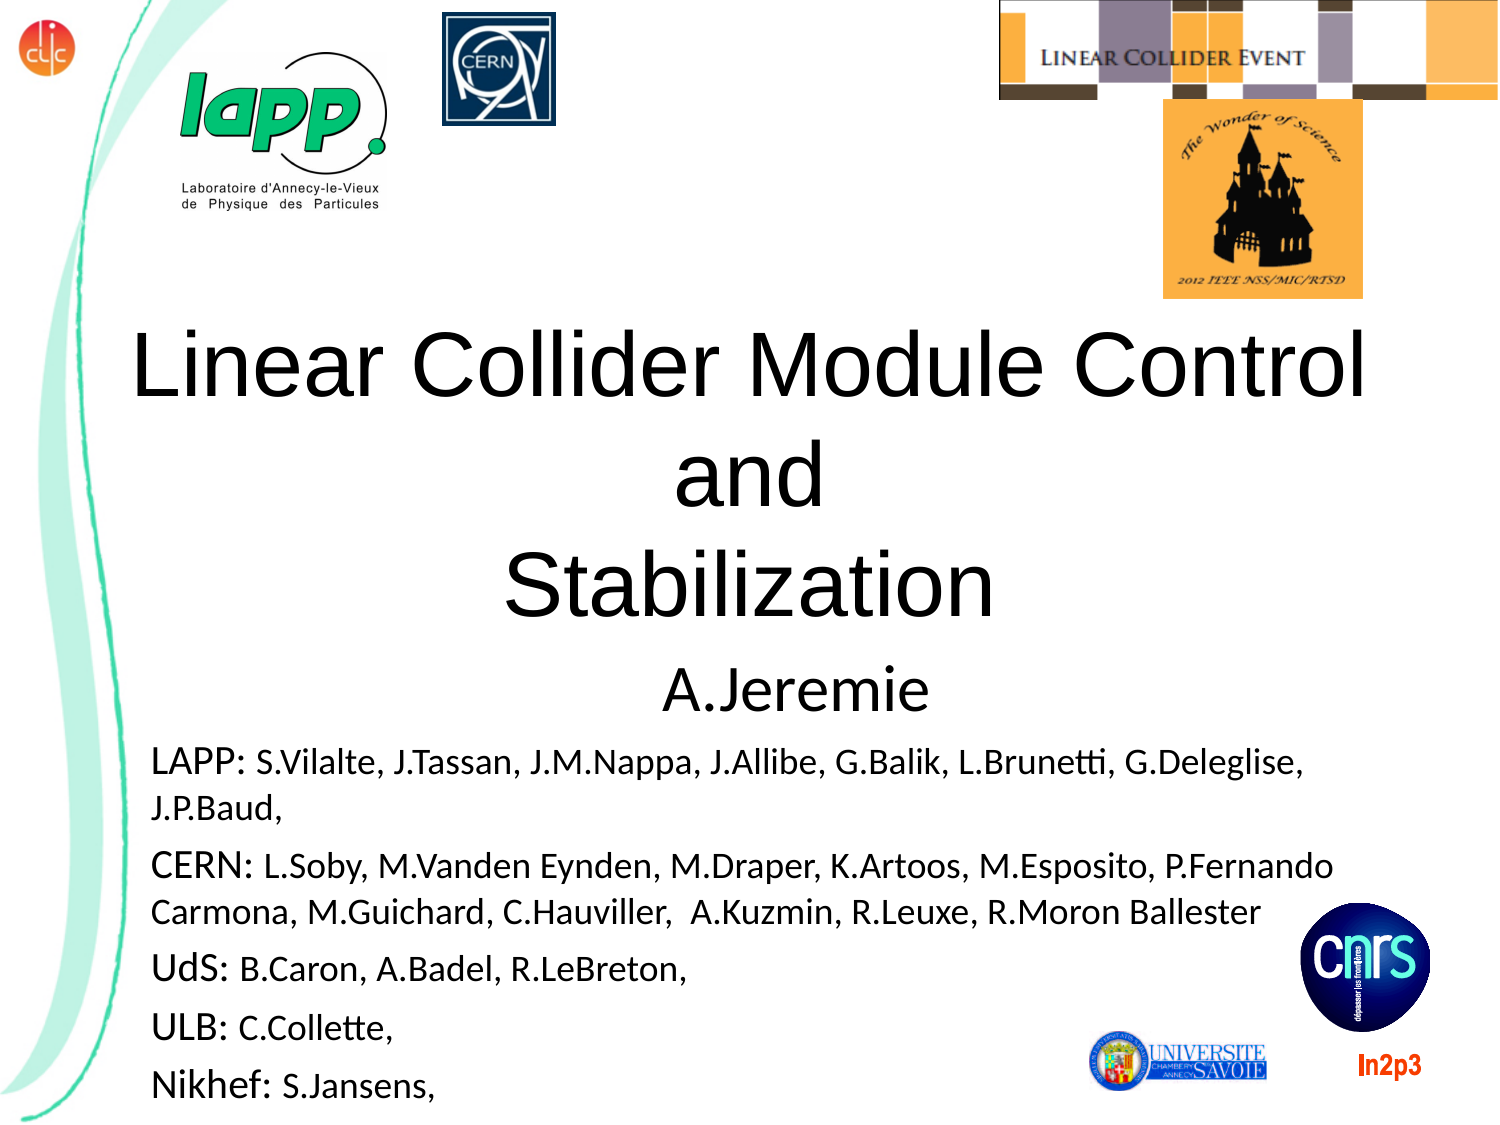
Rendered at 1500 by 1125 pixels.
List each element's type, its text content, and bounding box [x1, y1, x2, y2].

title Linear Collider Module Control and Stabilization [112, 349, 1388, 591]
picture [442, 11, 557, 126]
picture [0, 0, 387, 1125]
subtitle A.Jeremie LAPP: S.Vilalte, J.Tassan, J.M.Nappa, J.Allibe, G.Balik, L.Brunetti, G.Deleglise, J.P.Baud, CERN: L.Soby, M.Vanden Eynden, M.Draper, K.Artoos, M.Esposito, P.Fernando Carmona, M.Guichard, C.Hauviller, A.Kuzmin, R.Leuxe, R.Moron Ballester UdS: B.Caron, A.Badel, R.LeBreton, ULB: C.Collette, Nikhef: S.Jansens, [135, 637, 1459, 926]
picture [998, 0, 1498, 300]
picture [1089, 1031, 1267, 1091]
